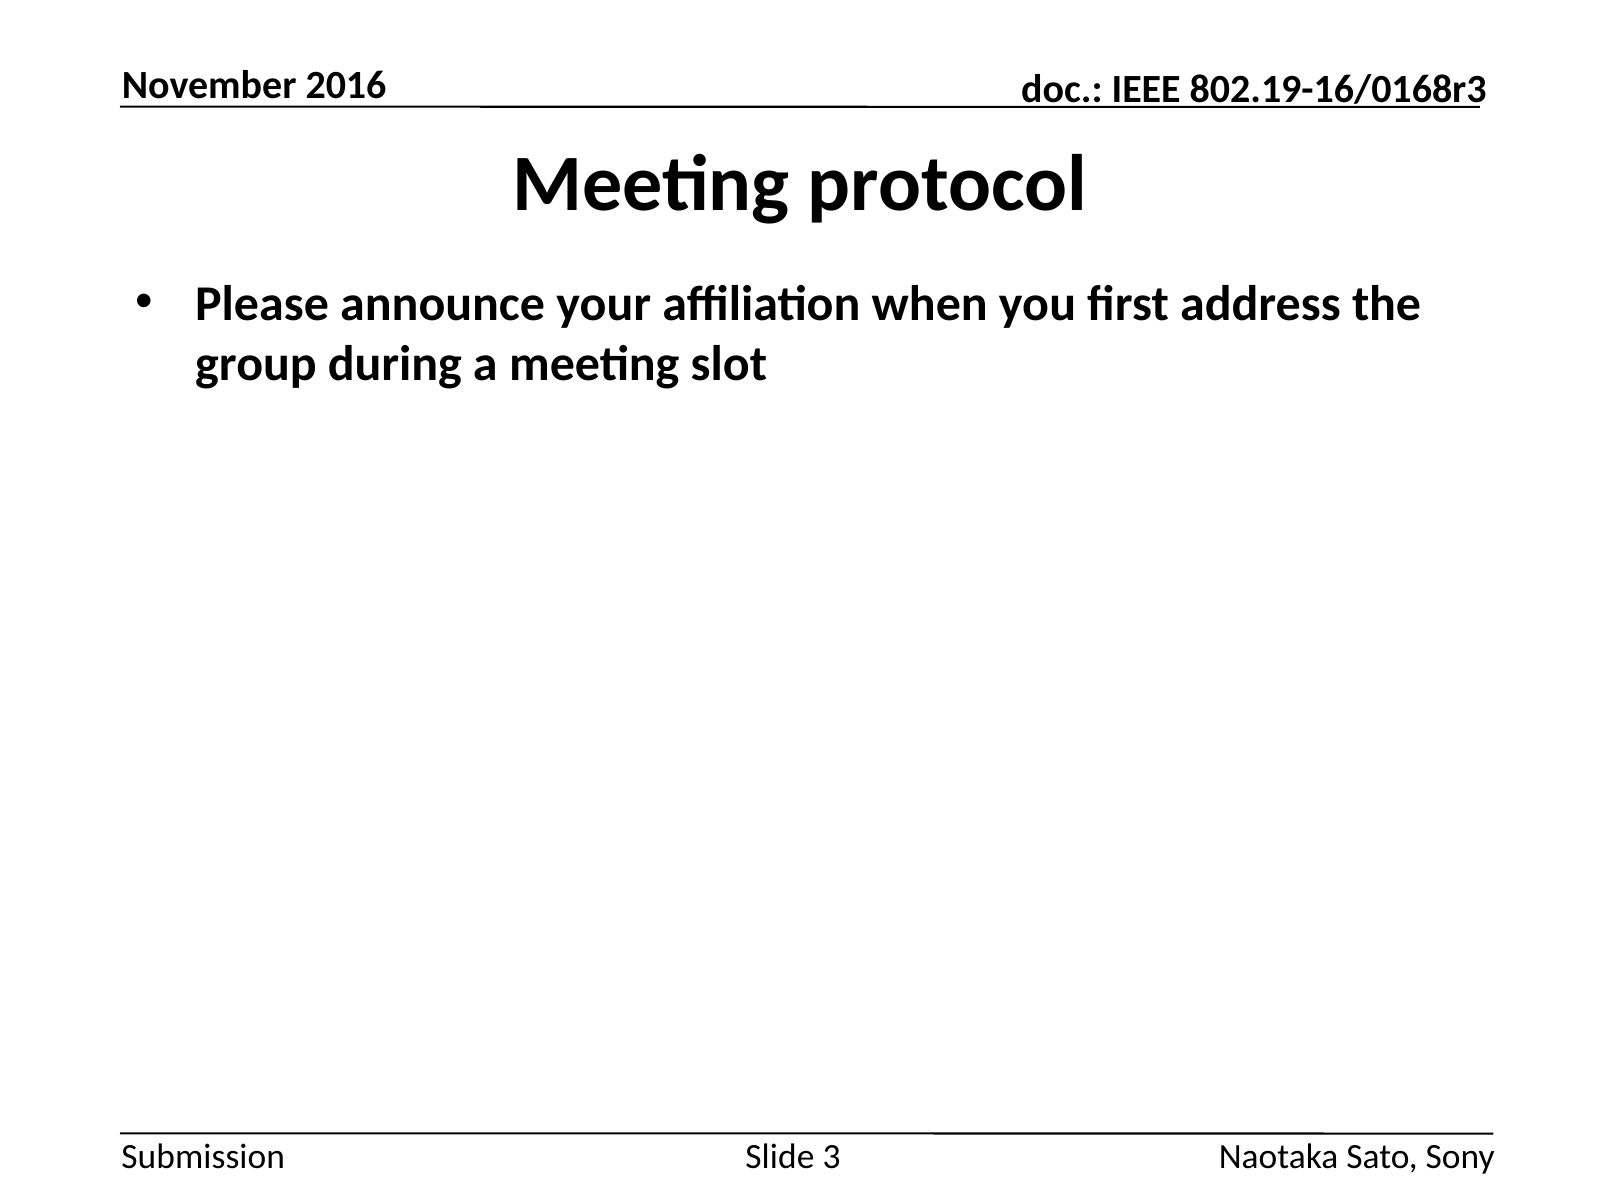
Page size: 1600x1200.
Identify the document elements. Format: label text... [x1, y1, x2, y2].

list Please announce your affiliation when you first address the group during a meeting slot [119, 262, 1480, 1126]
slide_number Slide 3 [733, 1132, 854, 1197]
title Meeting protocol [119, 119, 1480, 238]
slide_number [121, 58, 451, 107]
footer Naotaka Sato, Sony [937, 1132, 1495, 1174]
